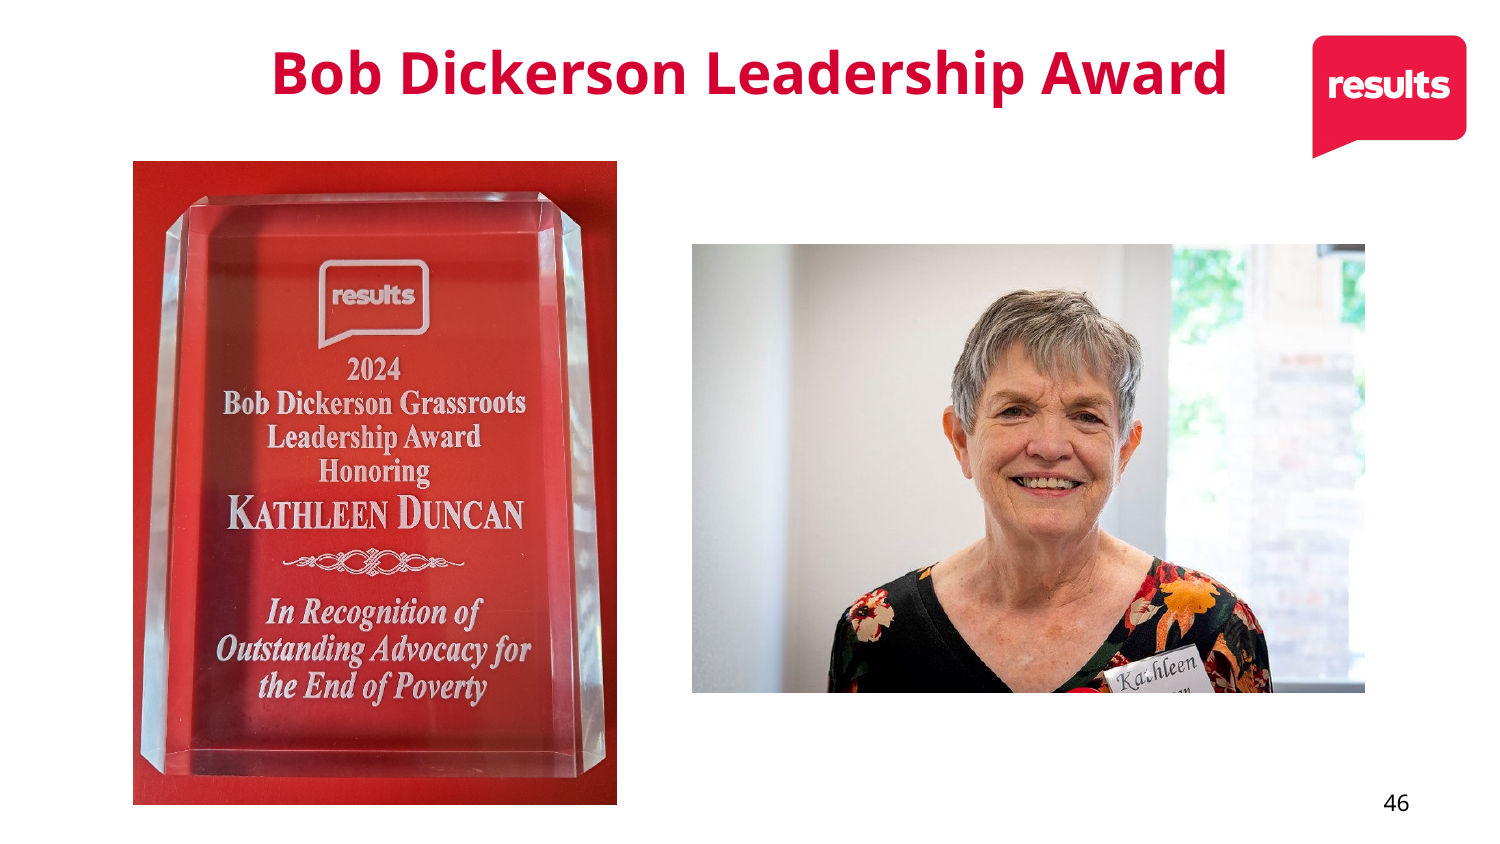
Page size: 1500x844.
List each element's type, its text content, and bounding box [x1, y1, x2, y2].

picture [692, 244, 1365, 694]
picture [1289, 13, 1490, 175]
slide_number 46 [1074, 782, 1425, 827]
title Bob Dickerson Leadership Award [133, 0, 1367, 142]
picture [133, 160, 617, 805]
